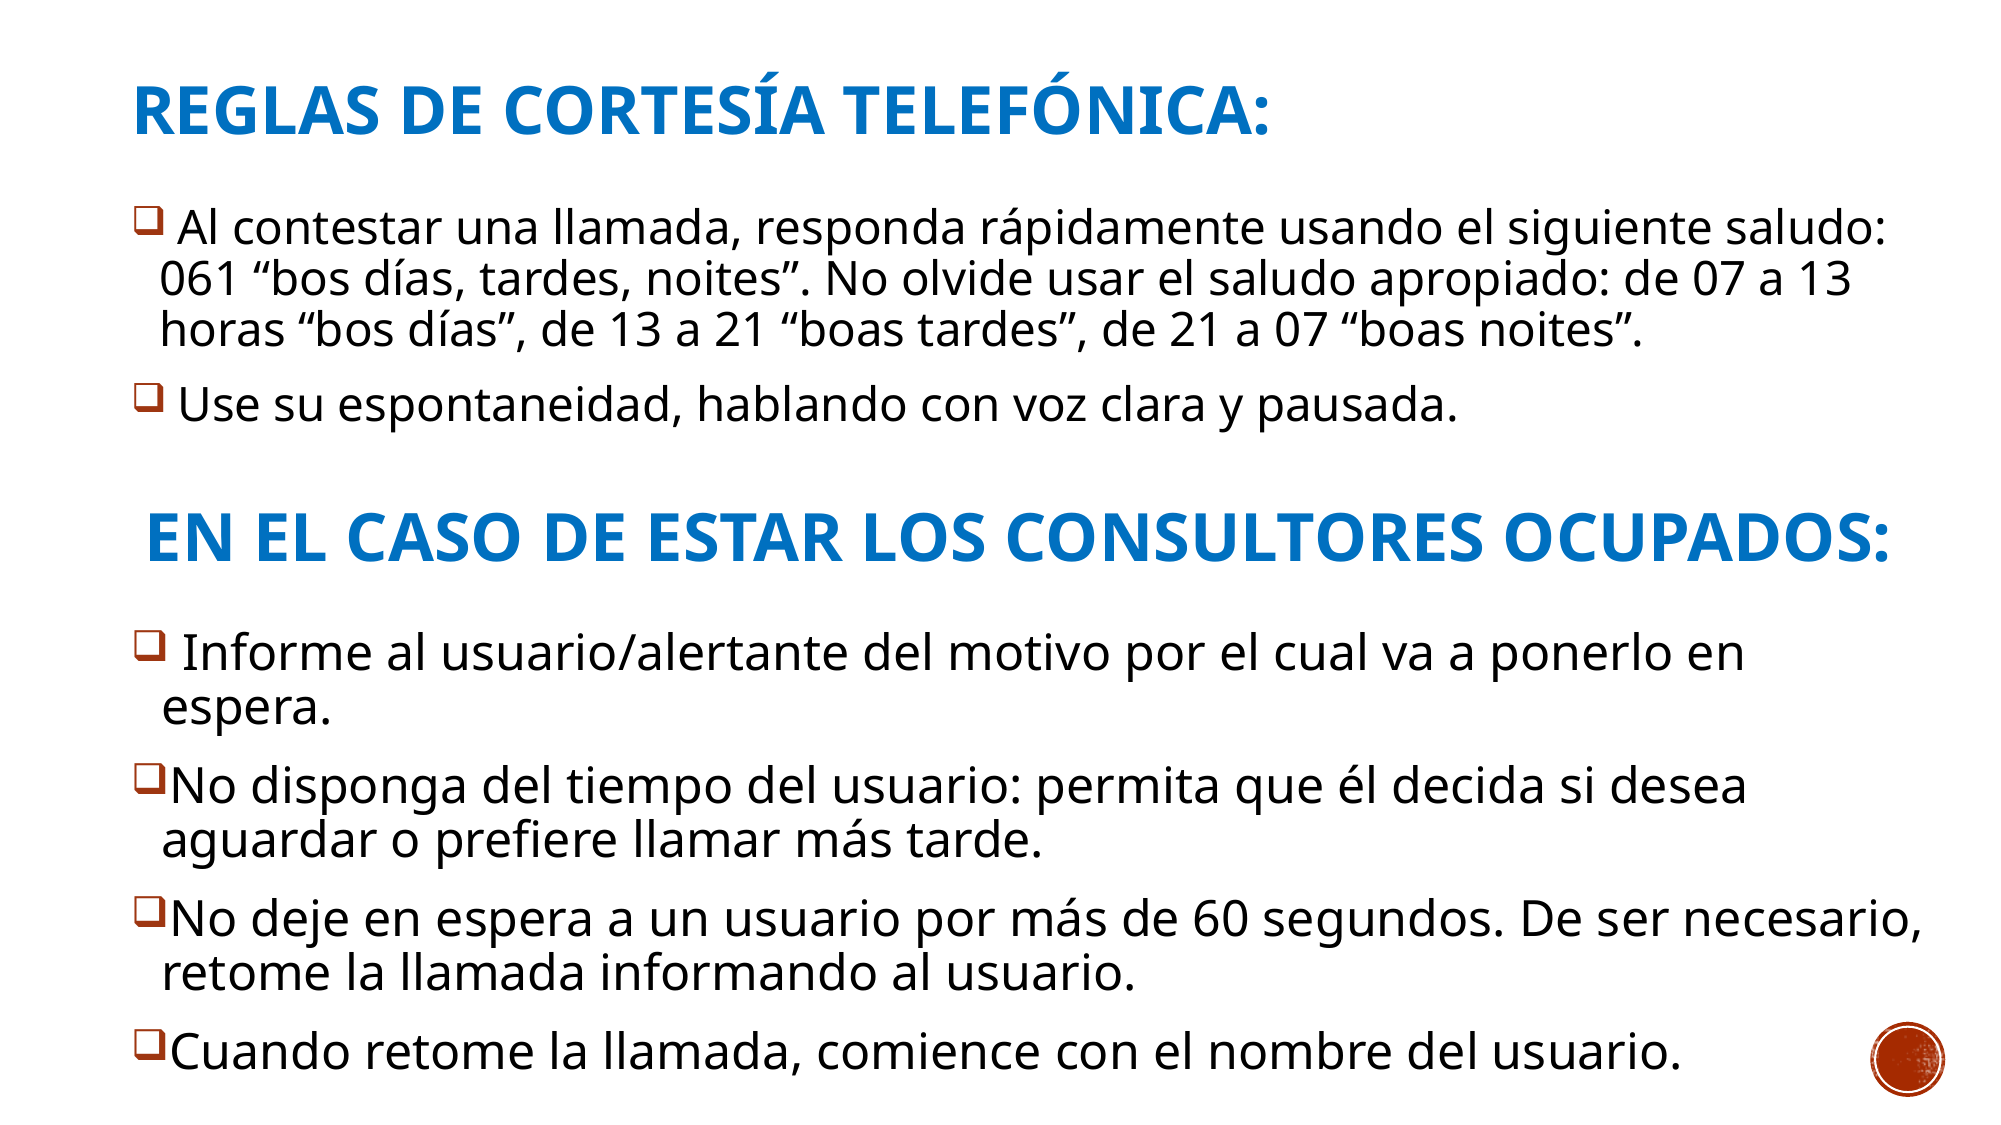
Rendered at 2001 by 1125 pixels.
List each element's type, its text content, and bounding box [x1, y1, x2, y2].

text_box En el caso de estar los consultores ocupados: [129, 481, 1930, 598]
title REGLAS DE CORTESÍA TELEFÓNICA: [116, 55, 1916, 171]
text_box Informe al usuario/alertante del motivo por el cual va a ponerlo en espera. No disponga del tiempo del usuario: permita que él decida si desea aguardar o prefiere llamar más tarde. No deje en espera a un usuario por más de 60 segundos. De ser necesario, retome la llamada informando al usuario. Cuando retome la llamada, comience con el nombre del usuario. [116, 620, 1944, 1094]
list Al contestar una llamada, responda rápidamente usando el siguiente saludo: 061 “bos días, tardes, noites”. No olvide usar el saludo apropiado: de 07 a 13 horas “bos días”, de 13 a 21 “boas tardes”, de 21 a 07 “boas noites”. Use su espontaneidad, hablando con voz clara y pausada. [116, 195, 1944, 478]
